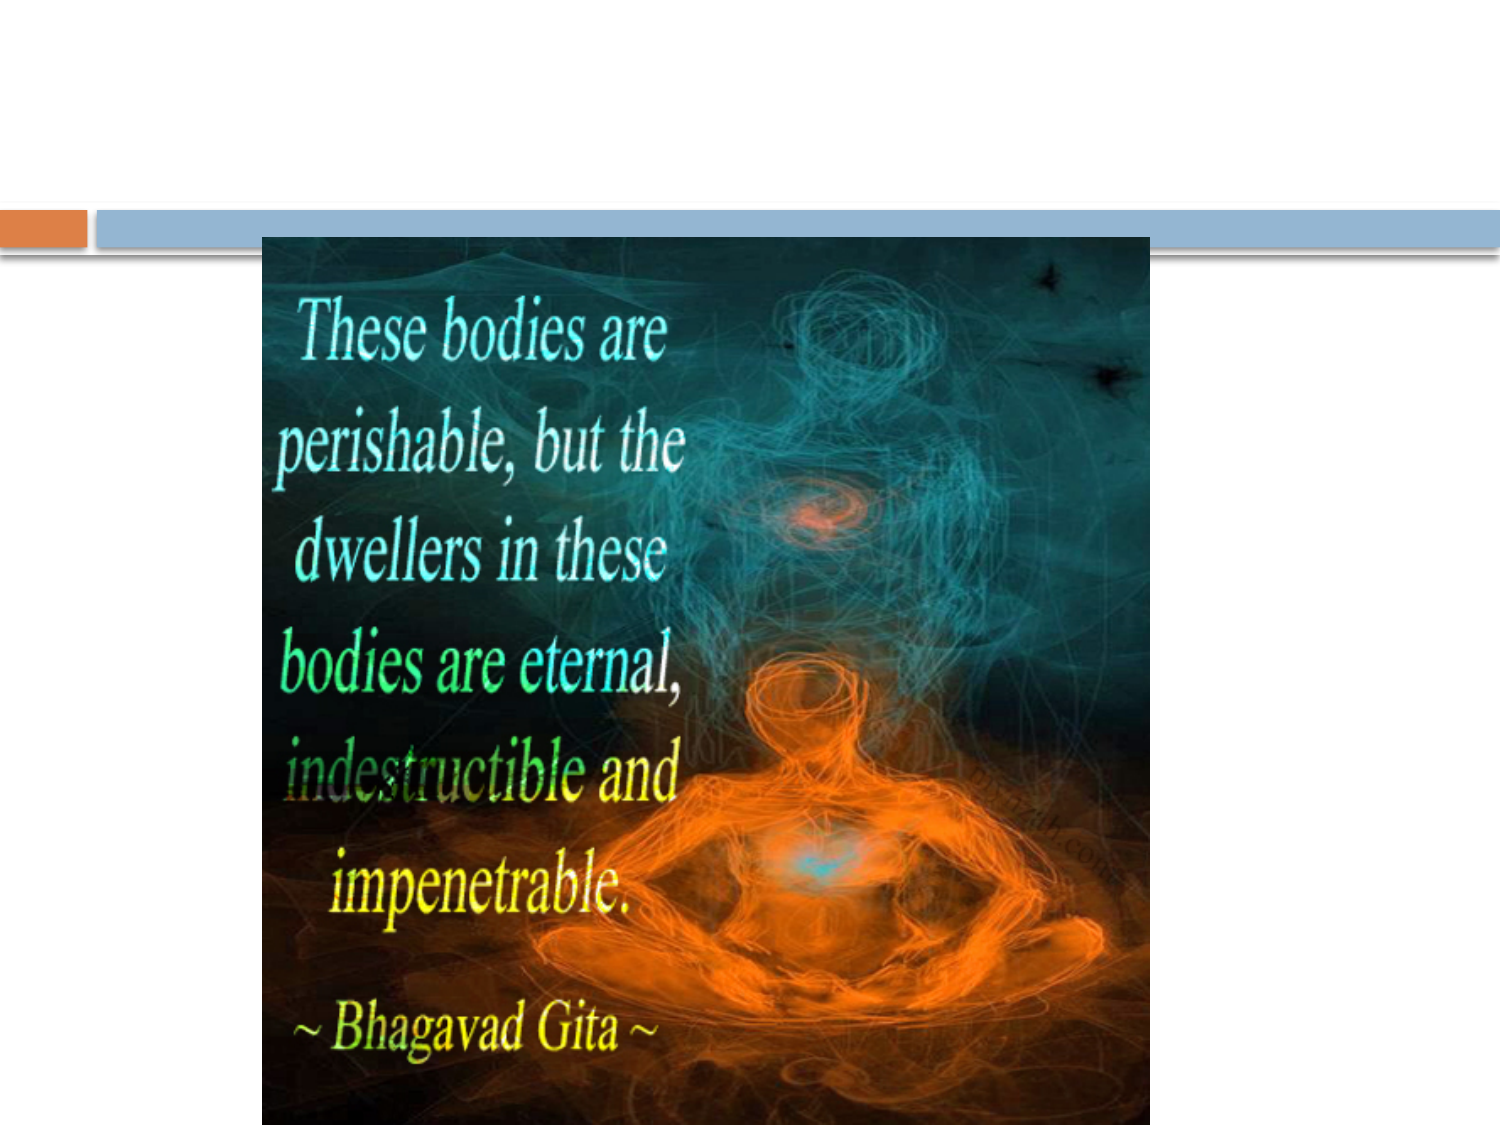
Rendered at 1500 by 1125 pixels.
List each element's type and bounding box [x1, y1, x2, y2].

list [262, 237, 1150, 1125]
